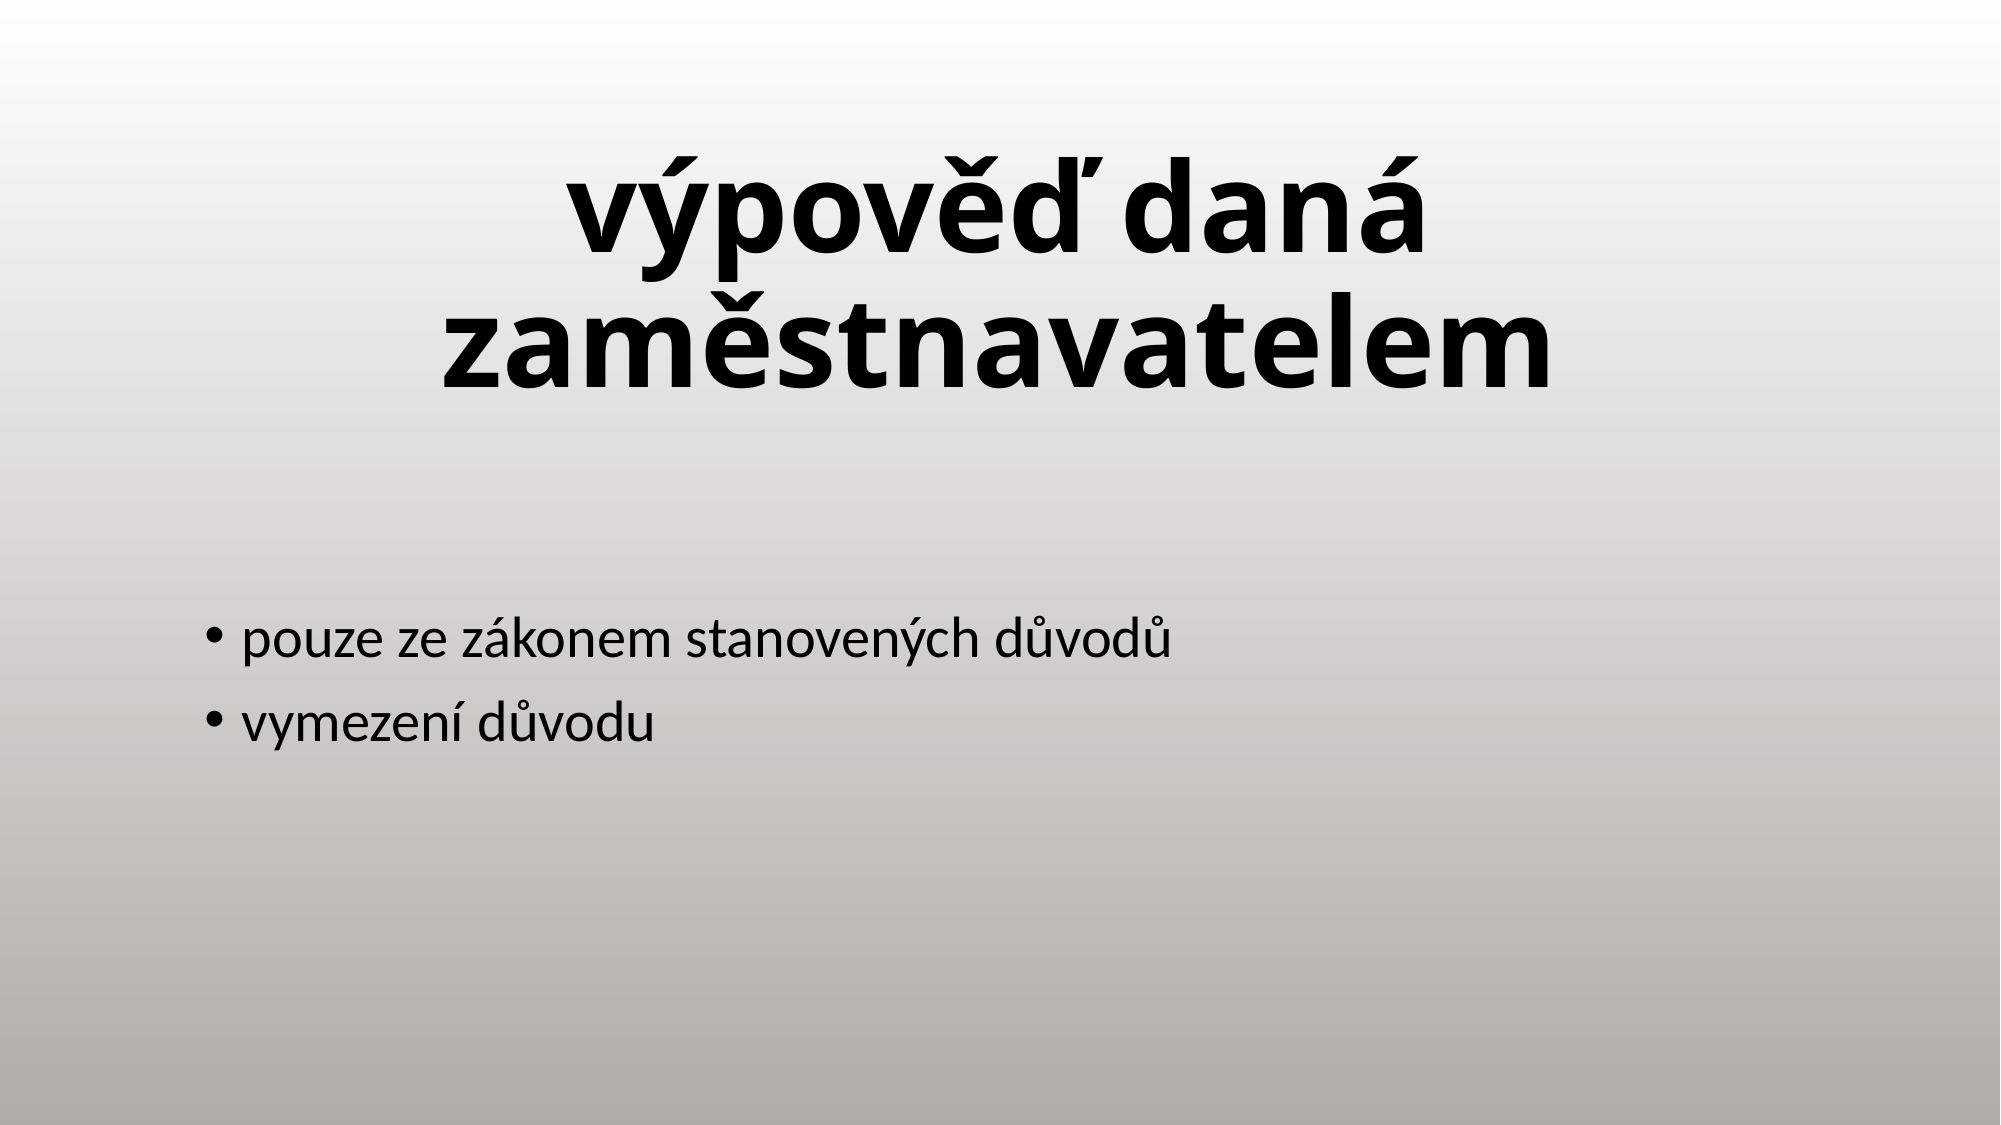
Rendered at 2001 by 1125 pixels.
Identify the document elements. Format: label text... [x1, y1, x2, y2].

title výpověď daná zaměstnavatelem [189, 30, 1811, 423]
subtitle pouze ze zákonem stanovených důvodů vymezení důvodu [189, 508, 1811, 1125]
